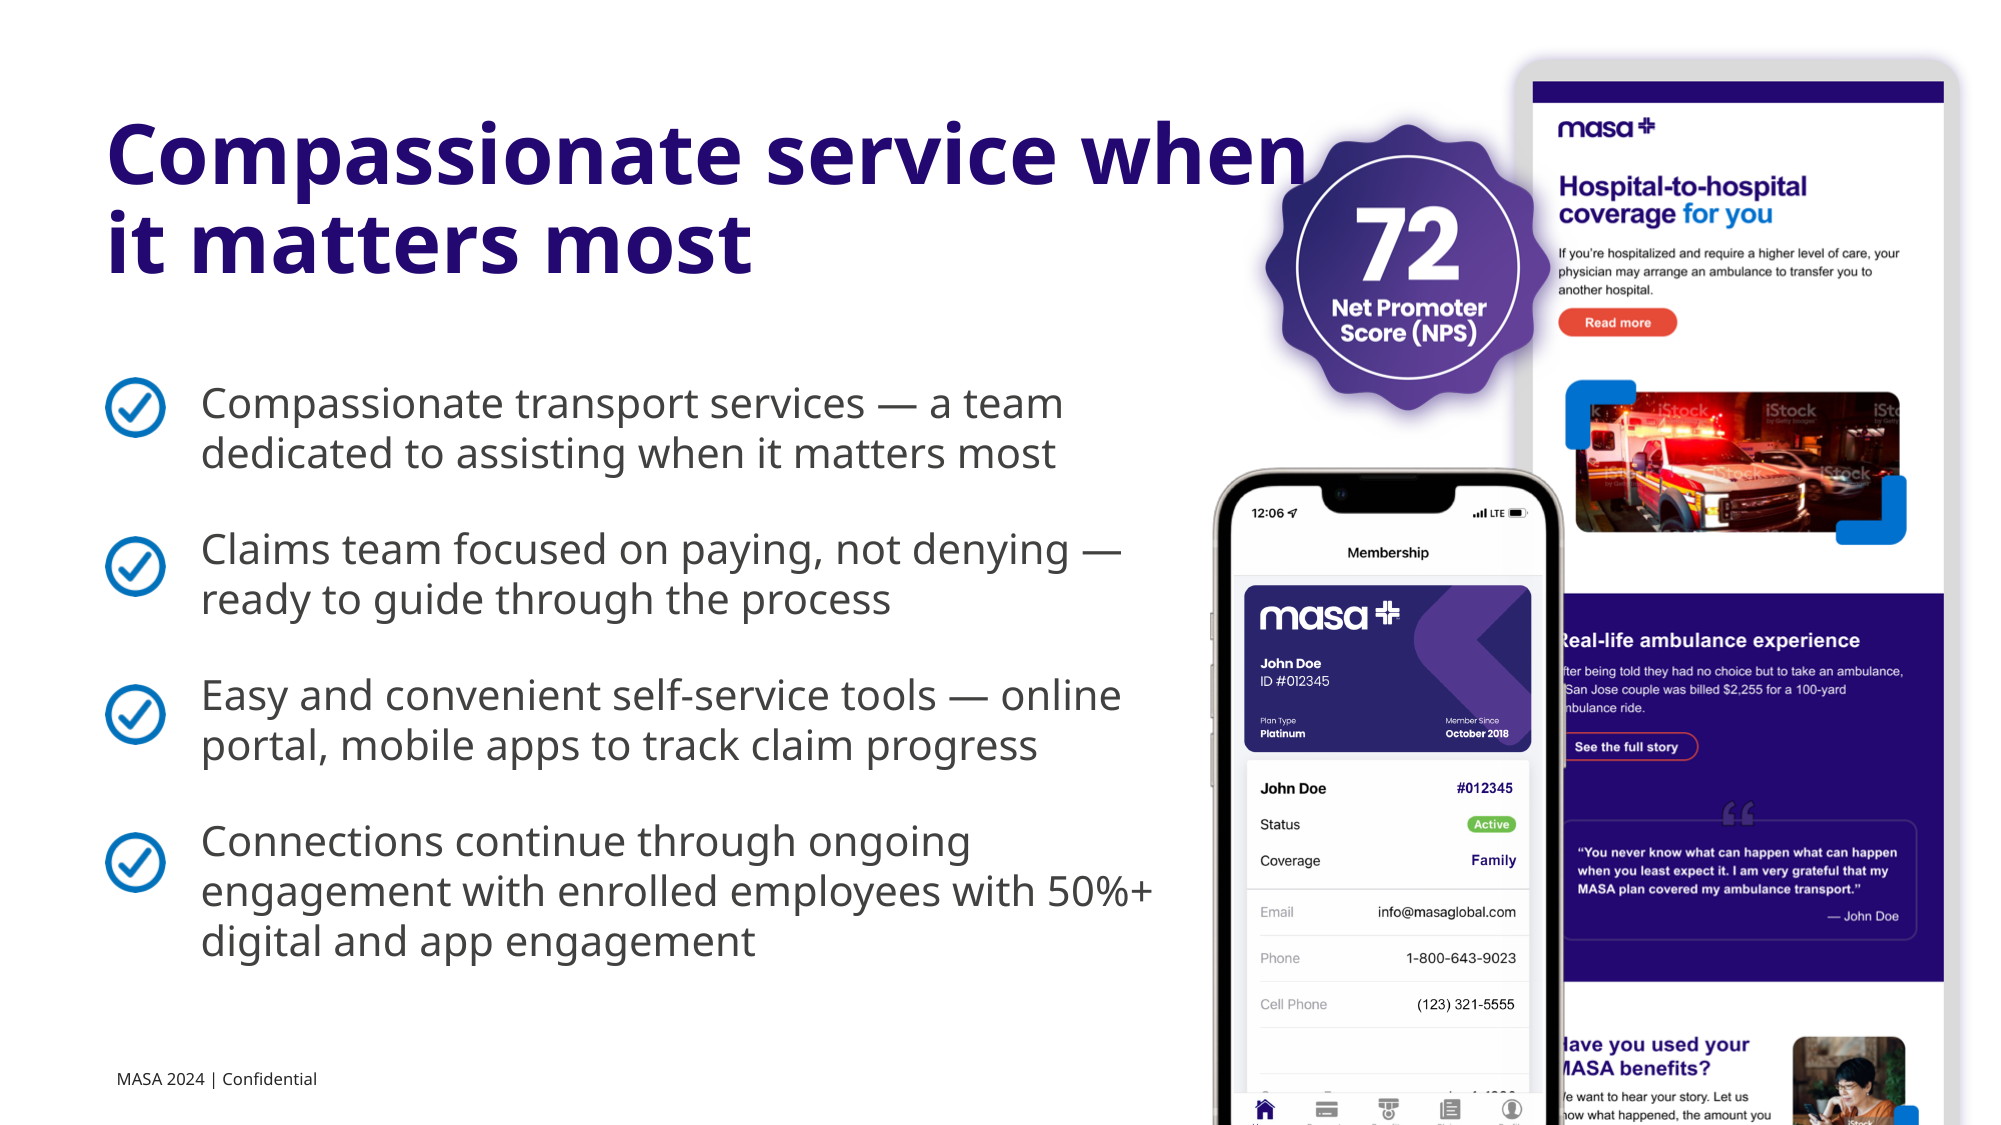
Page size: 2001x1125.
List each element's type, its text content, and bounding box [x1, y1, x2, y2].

picture [104, 377, 166, 438]
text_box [1186, 59, 1960, 1125]
picture [104, 536, 166, 597]
text_box Compassionate service when it matters most [90, 84, 1181, 320]
picture [104, 832, 166, 893]
picture [104, 684, 166, 745]
text_box Compassionate transport services — a team dedicated to assisting when it matters most Claims team focused on paying, not denying — ready to guide through the process Easy and convenient self-service tools — online portal, mobile apps to track claim progress Connections continue through ongoing engagement with enrolled employees with 50%+ digital and app engagement [185, 369, 1181, 973]
